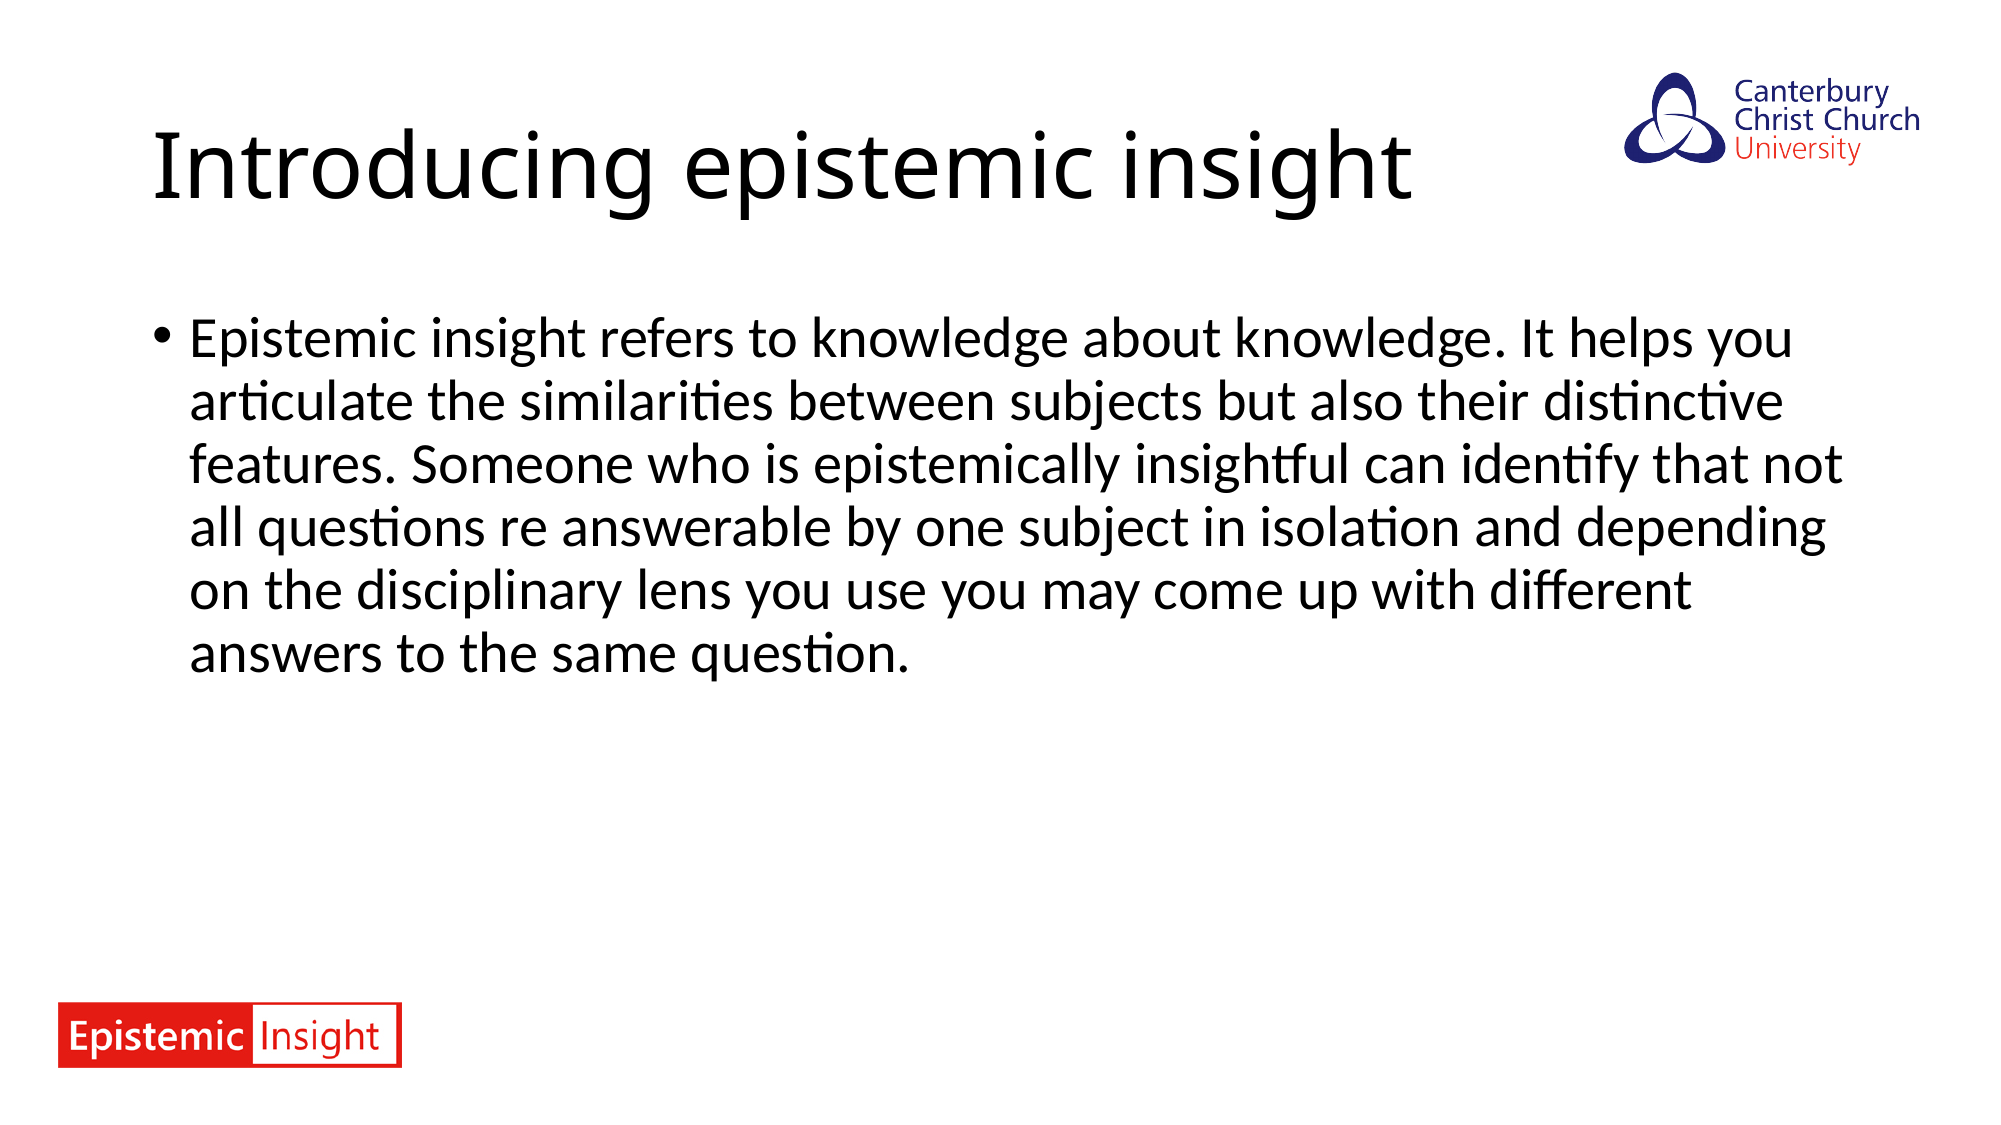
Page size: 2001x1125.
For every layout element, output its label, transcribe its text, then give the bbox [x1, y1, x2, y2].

picture [58, 1002, 402, 1068]
list Epistemic insight refers to knowledge about knowledge. It helps you articulate the similarities between subjects but also their distinctive features. Someone who is epistemically insightful can identify that not all questions re answerable by one subject in isolation and depending on the disciplinary lens you use you may come up with different answers to the same question. [137, 299, 1863, 1014]
title Introducing epistemic insight [137, 59, 1863, 278]
picture [1600, 49, 1943, 189]
